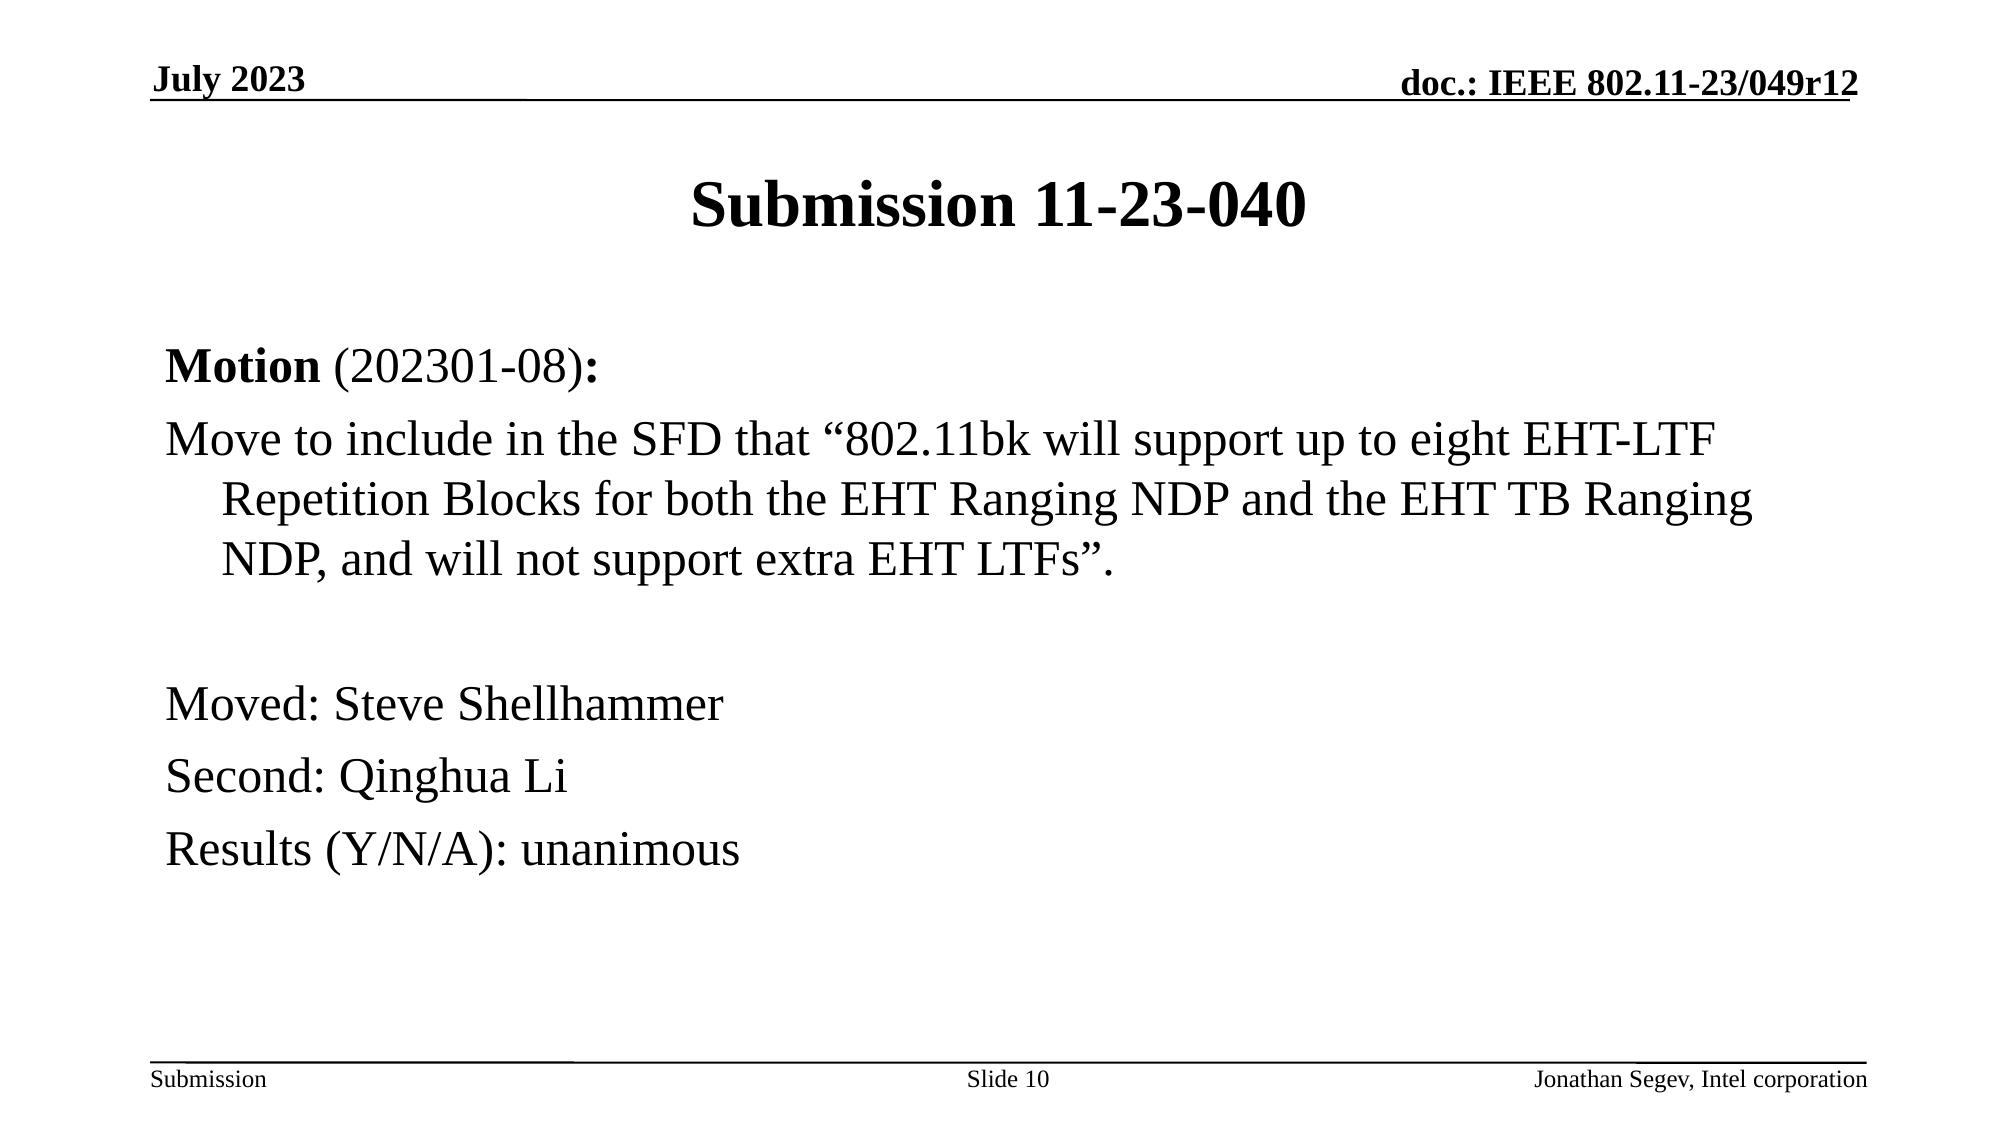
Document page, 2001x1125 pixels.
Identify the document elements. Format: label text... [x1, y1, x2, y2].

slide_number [152, 54, 563, 100]
list Motion (202301-08): Move to include in the SFD that “802.11bk will support up to eight EHT-LTF Repetition Blocks for both the EHT Ranging NDP and the EHT TB Ranging NDP, and will not support extra EHT LTFs”. Moved: Steve Shellhammer Second: Qinghua Li Results (Y/N/A): unanimous [149, 324, 1850, 1000]
footer Jonathan Segev, Intel corporation [1171, 1061, 1869, 1093]
title Submission 11-23-040 [149, 112, 1850, 288]
slide_number Slide 10 [950, 1061, 1067, 1123]
